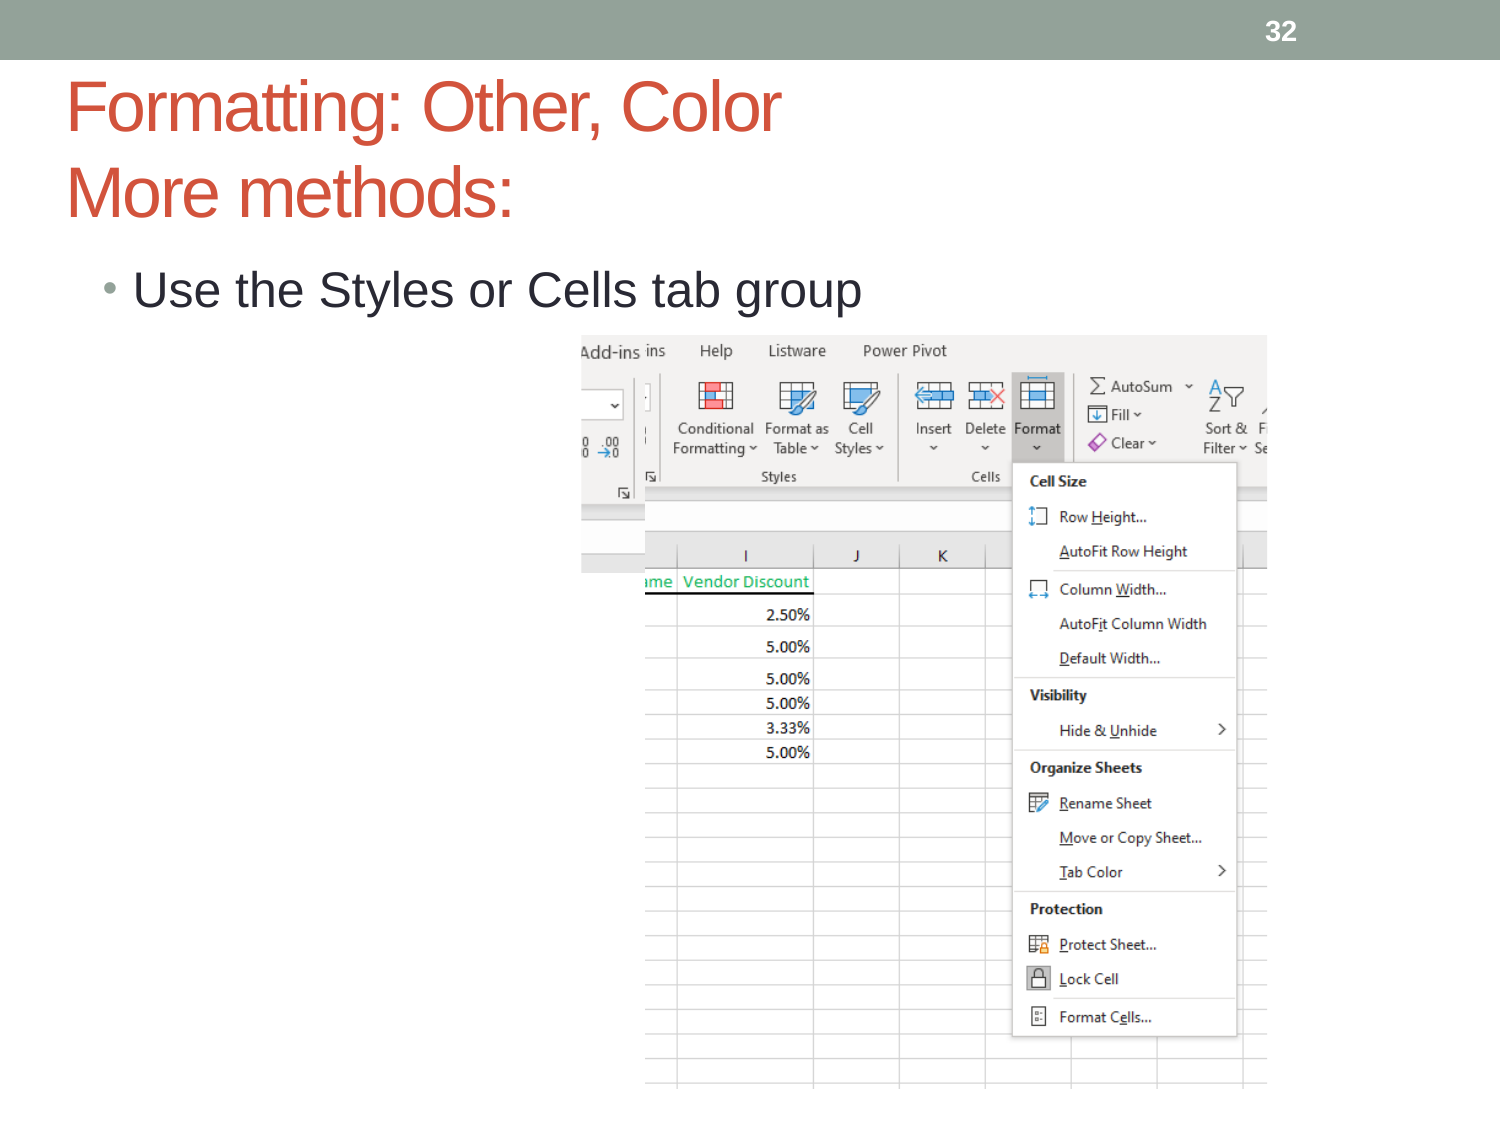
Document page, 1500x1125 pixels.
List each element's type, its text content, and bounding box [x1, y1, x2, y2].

picture [581, 335, 1268, 1089]
slide_number 32 [1250, 3, 1425, 57]
title Formatting: Other, Color More methods: [50, 51, 1376, 240]
list Use the Styles or Cells tab group [87, 249, 1075, 338]
